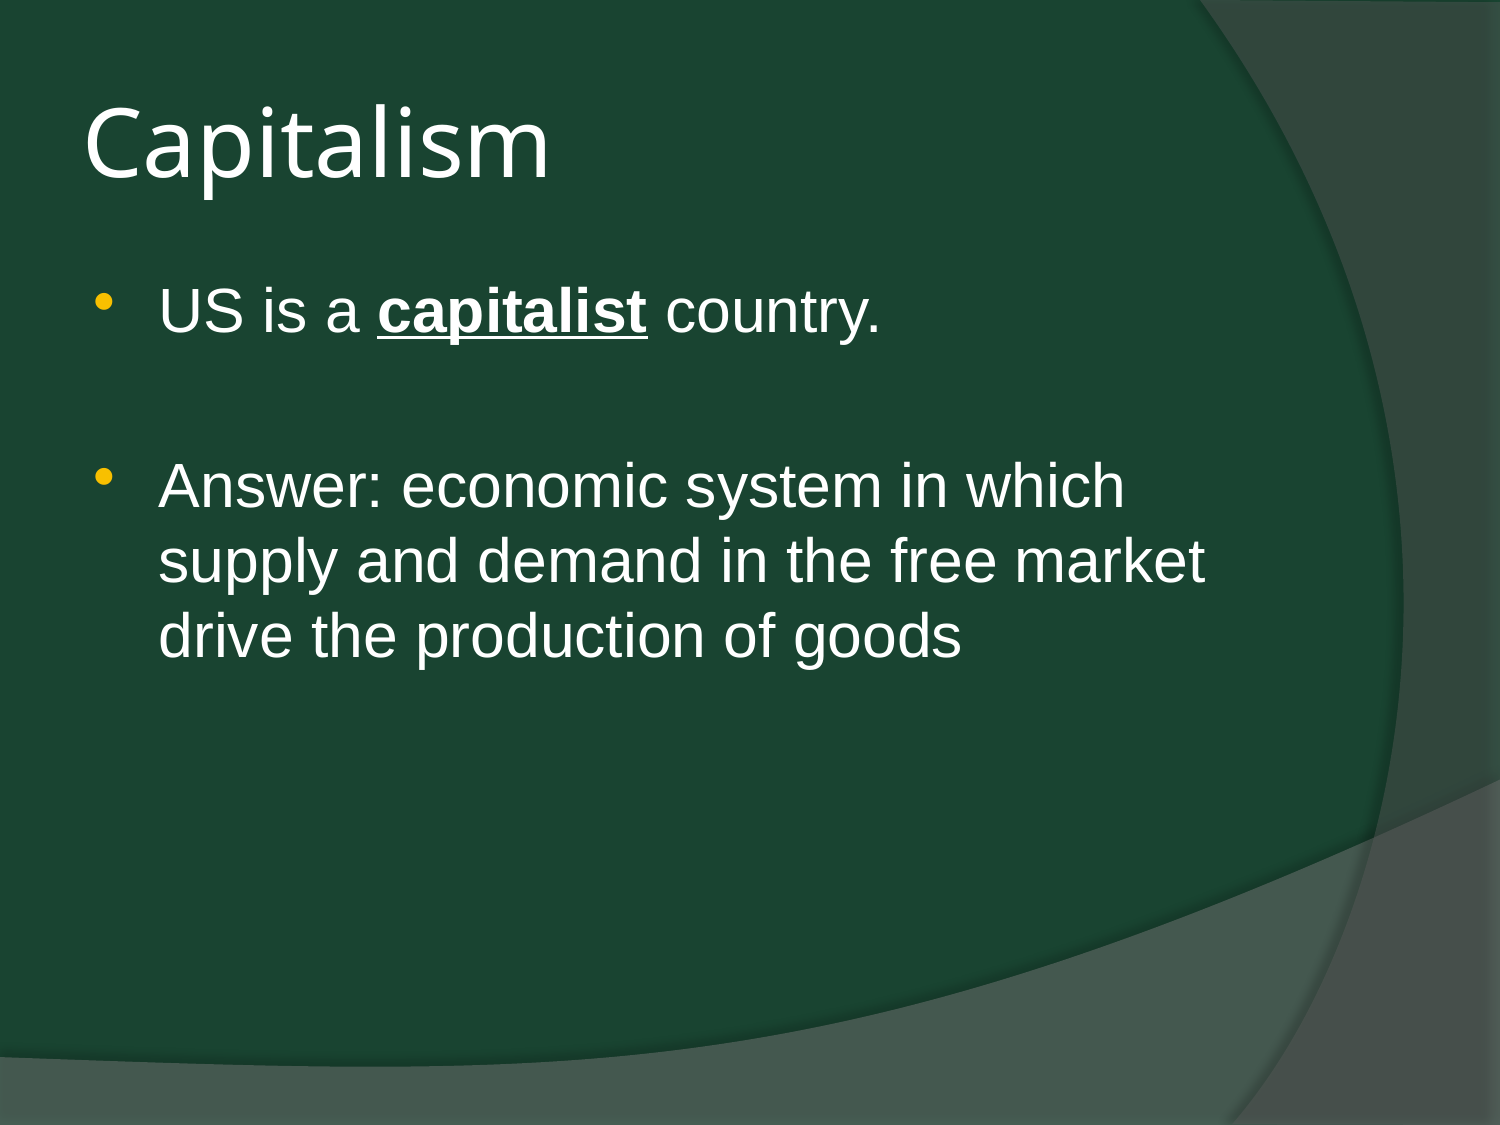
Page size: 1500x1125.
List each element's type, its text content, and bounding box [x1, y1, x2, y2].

list US is a capitalist country. Answer: economic system in which supply and demand in the free market drive the production of goods [75, 262, 1300, 1005]
title Capitalism [75, 45, 1300, 233]
